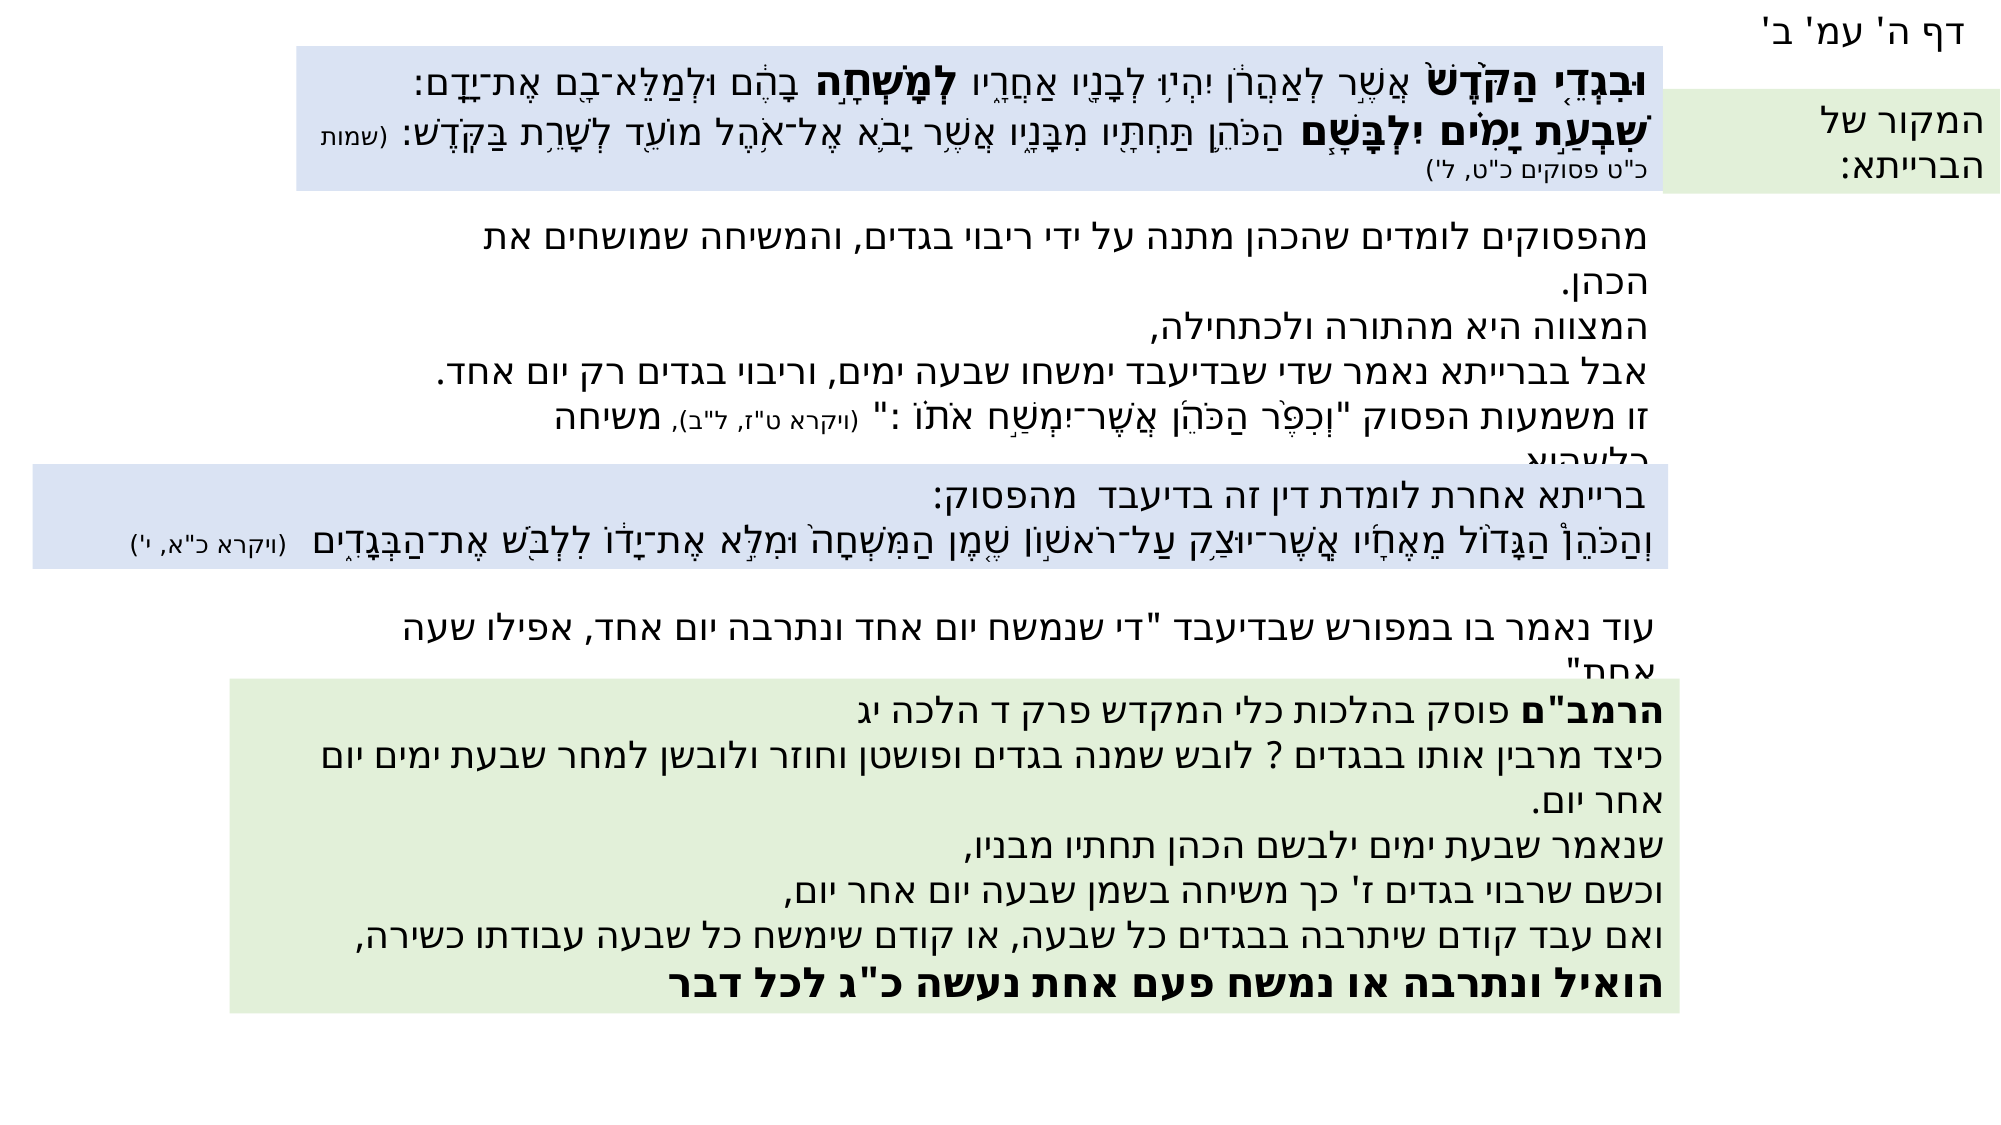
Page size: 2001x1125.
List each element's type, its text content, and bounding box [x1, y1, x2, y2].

text_box דף ה' עמ' ב' [1723, 0, 1980, 60]
text_box מהפסוקים לומדים שהכהן מתנה על ידי ריבוי בגדים, והמשיחה שמושחים את הכהן. המצווה היא מהתורה ולכתחילה, אבל בברייתא נאמר שדי שבדיעבד ימשחו שבעה ימים, וריבוי בגדים רק יום אחד. זו משמעות הפסוק "וְכִפֶּ֨ר הַכֹּהֵ֜ן אֲשֶׁר־יִמְשַׁ֣ח אֹת֗וֹ :" (ויקרא ט"ז, ל"ב), משיחה כלשהיא, "וַאֲשֶׁ֤ר יְמַלֵּא֙ אֶת־יָד֔וֹ (בבגדים, רש"י) לְכַהֵ֖ן תַּ֣חַת אָבִ֑יו" זה ריבוי כלשהוא [401, 204, 1665, 464]
text_box ברייתא אחרת לומדת דין זה בדיעבד מהפסוק: וְהַכֹּהֵן֩ הַגָּד֨וֹל מֵאֶחָ֜יו אֲֽשֶׁר־יוּצַ֥ק עַל־רֹאשׁ֣וֹ׀ שֶׁ֤מֶן הַמִּשְׁחָה֙ וּמִלֵּ֣א אֶת־יָד֔וֹ לִלְבֹּ֖שׁ אֶת־הַבְּגָדִ֑ים (ויקרא כ"א, י') [32, 464, 1669, 569]
text_box עוד נאמר בו במפורש שבדיעבד "די שנמשח יום אחד ונתרבה יום אחד, אפילו שעה אחת", [328, 595, 1672, 678]
text_box וּבִגְדֵ֤י הַקֹּ֙דֶשׁ֙ אֲשֶׁ֣ר לְאַהֲרֹ֔ן יִהְי֥וּ לְבָנָ֖יו אַחֲרָ֑יו לְמָשְׁחָ֣ה בָהֶ֔ם וּלְמַלֵּא־בָ֖ם אֶת־יָדָֽם: שִׁבְעַ֣ת יָמִ֗ים יִלְבָּשָׁ֧ם הַכֹּהֵ֛ן תַּחְתָּ֖יו מִבָּנָ֑יו אֲשֶׁ֥ר יָבֹ֛א אֶל־אֹ֥הֶל מוֹעֵ֖ד לְשָׁרֵ֥ת בַּקֹּֽדֶשׁ: (שמות כ"ט פסוקים כ"ט, ל') [296, 46, 1663, 191]
text_box המקור של הברייתא: [1662, 88, 2000, 194]
text_box הרמב"ם פוסק בהלכות כלי המקדש פרק ד הלכה יג כיצד מרבין אותו בבגדים ? לובש שמנה בגדים ופושטן וחוזר ולובשן למחר שבעת ימים יום אחר יום. שנאמר שבעת ימים ילבשם הכהן תחתיו מבניו, וכשם שרבוי בגדים ז' כך משיחה בשמן שבעה יום אחר יום, ואם עבד קודם שיתרבה בבגדים כל שבעה, או קודם שימשח כל שבעה עבודתו כשירה, הואיל ונתרבה או נמשח פעם אחת נעשה כ"ג לכל דבר [229, 678, 1680, 1014]
